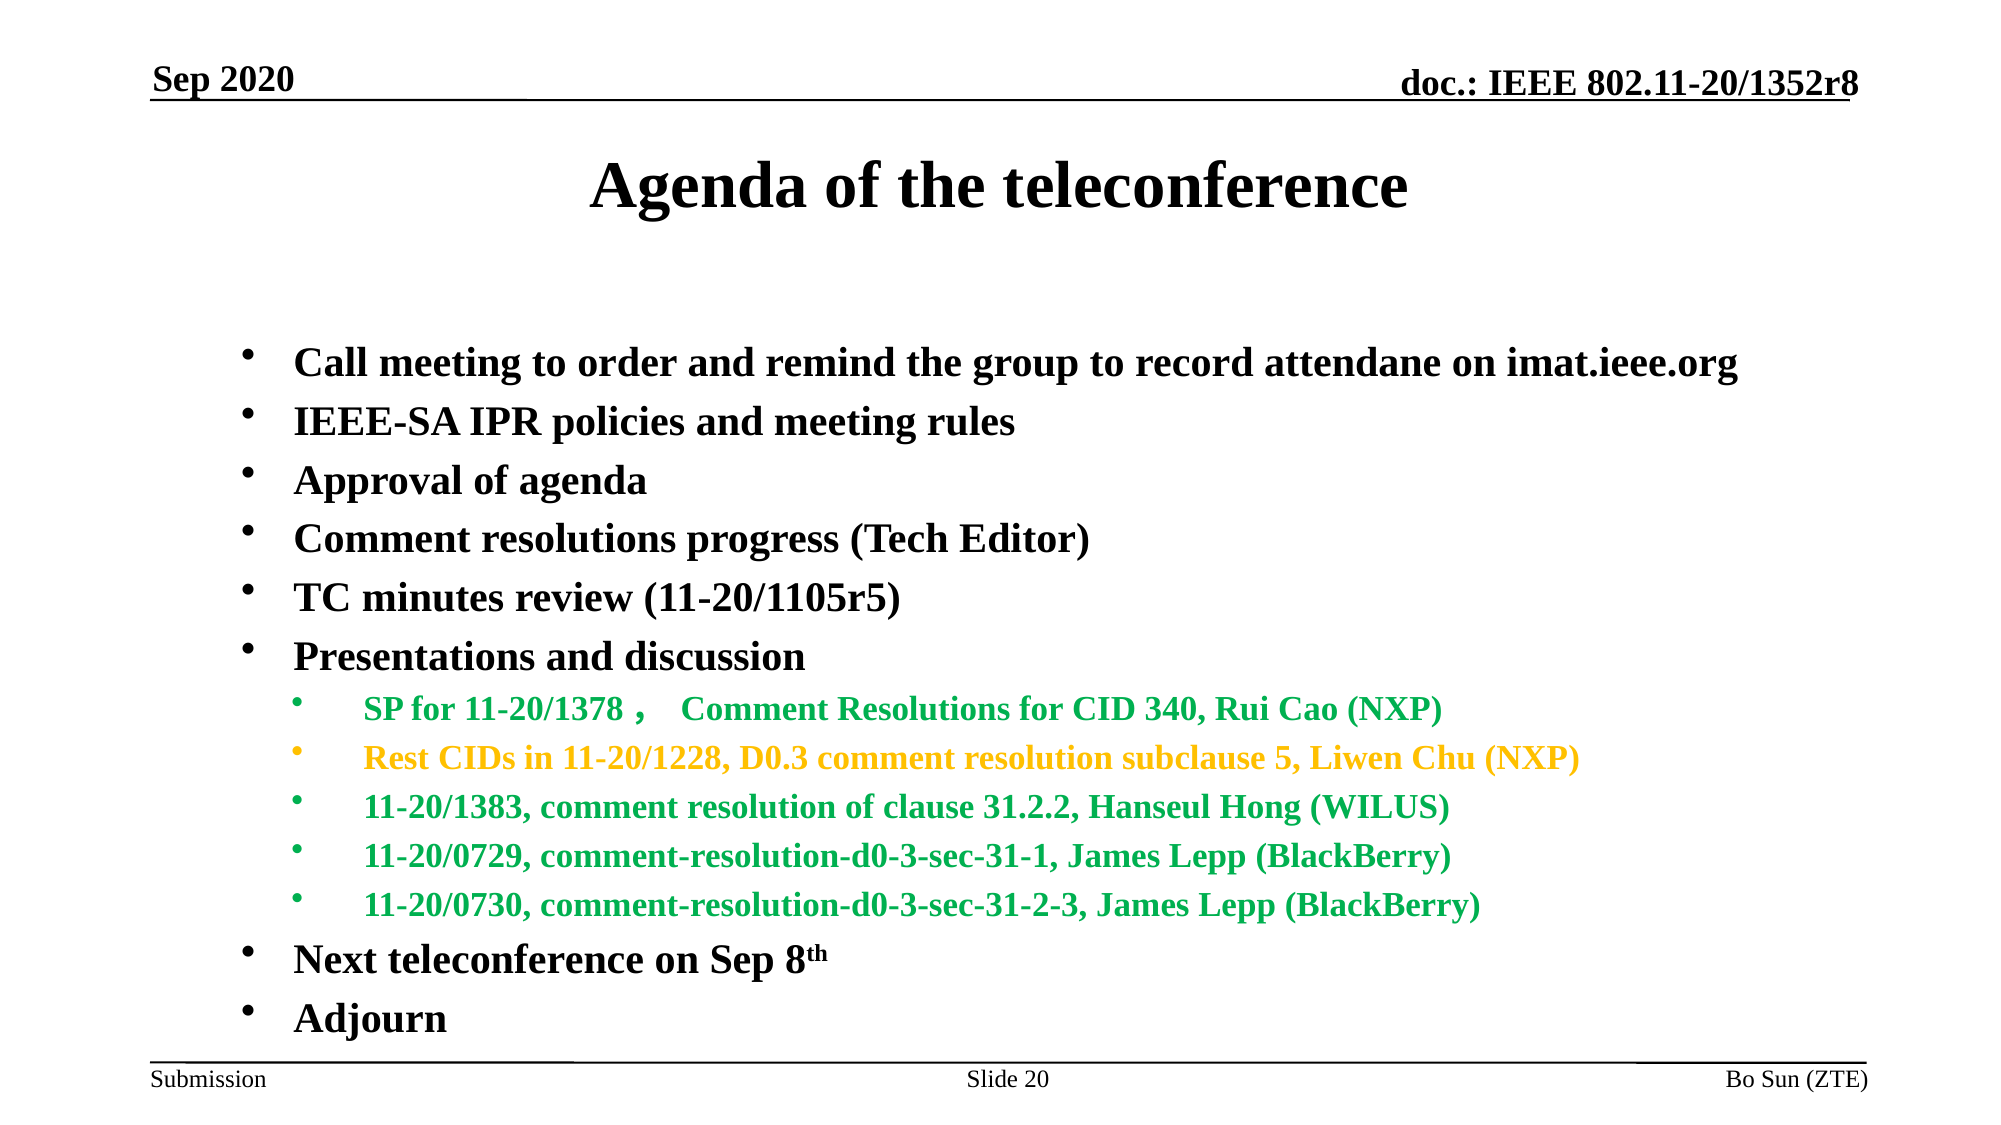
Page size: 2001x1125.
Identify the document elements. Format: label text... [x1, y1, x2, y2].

slide_number Slide 20 [949, 1061, 1067, 1123]
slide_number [152, 54, 563, 100]
text_box Agenda of the teleconference [362, 99, 1638, 262]
text_box Call meeting to order and remind the group to record attendane on imat.ieee.org IEEE-SA IPR policies and meeting rules Approval of agenda Comment resolutions progress (Tech Editor) TC minutes review (11-20/1105r5) Presentations and discussion SP for 11-20/1378， Comment Resolutions for CID 340, Rui Cao (NXP) Rest CIDs in 11-20/1228, D0.3 comment resolution subclause 5, Liwen Chu (NXP) 11-20/1383, comment resolution of clause 31.2.2, Hanseul Hong (WILUS) 11-20/0729, comment-resolution-d0-3-sec-31-1, James Lepp (BlackBerry) 11-20/0730, comment-resolution-d0-3-sec-31-2-3, James Lepp (BlackBerry) Next teleconference on Sep 8th Adjourn [225, 327, 1855, 1049]
footer Bo Sun (ZTE) [1171, 1061, 1869, 1093]
